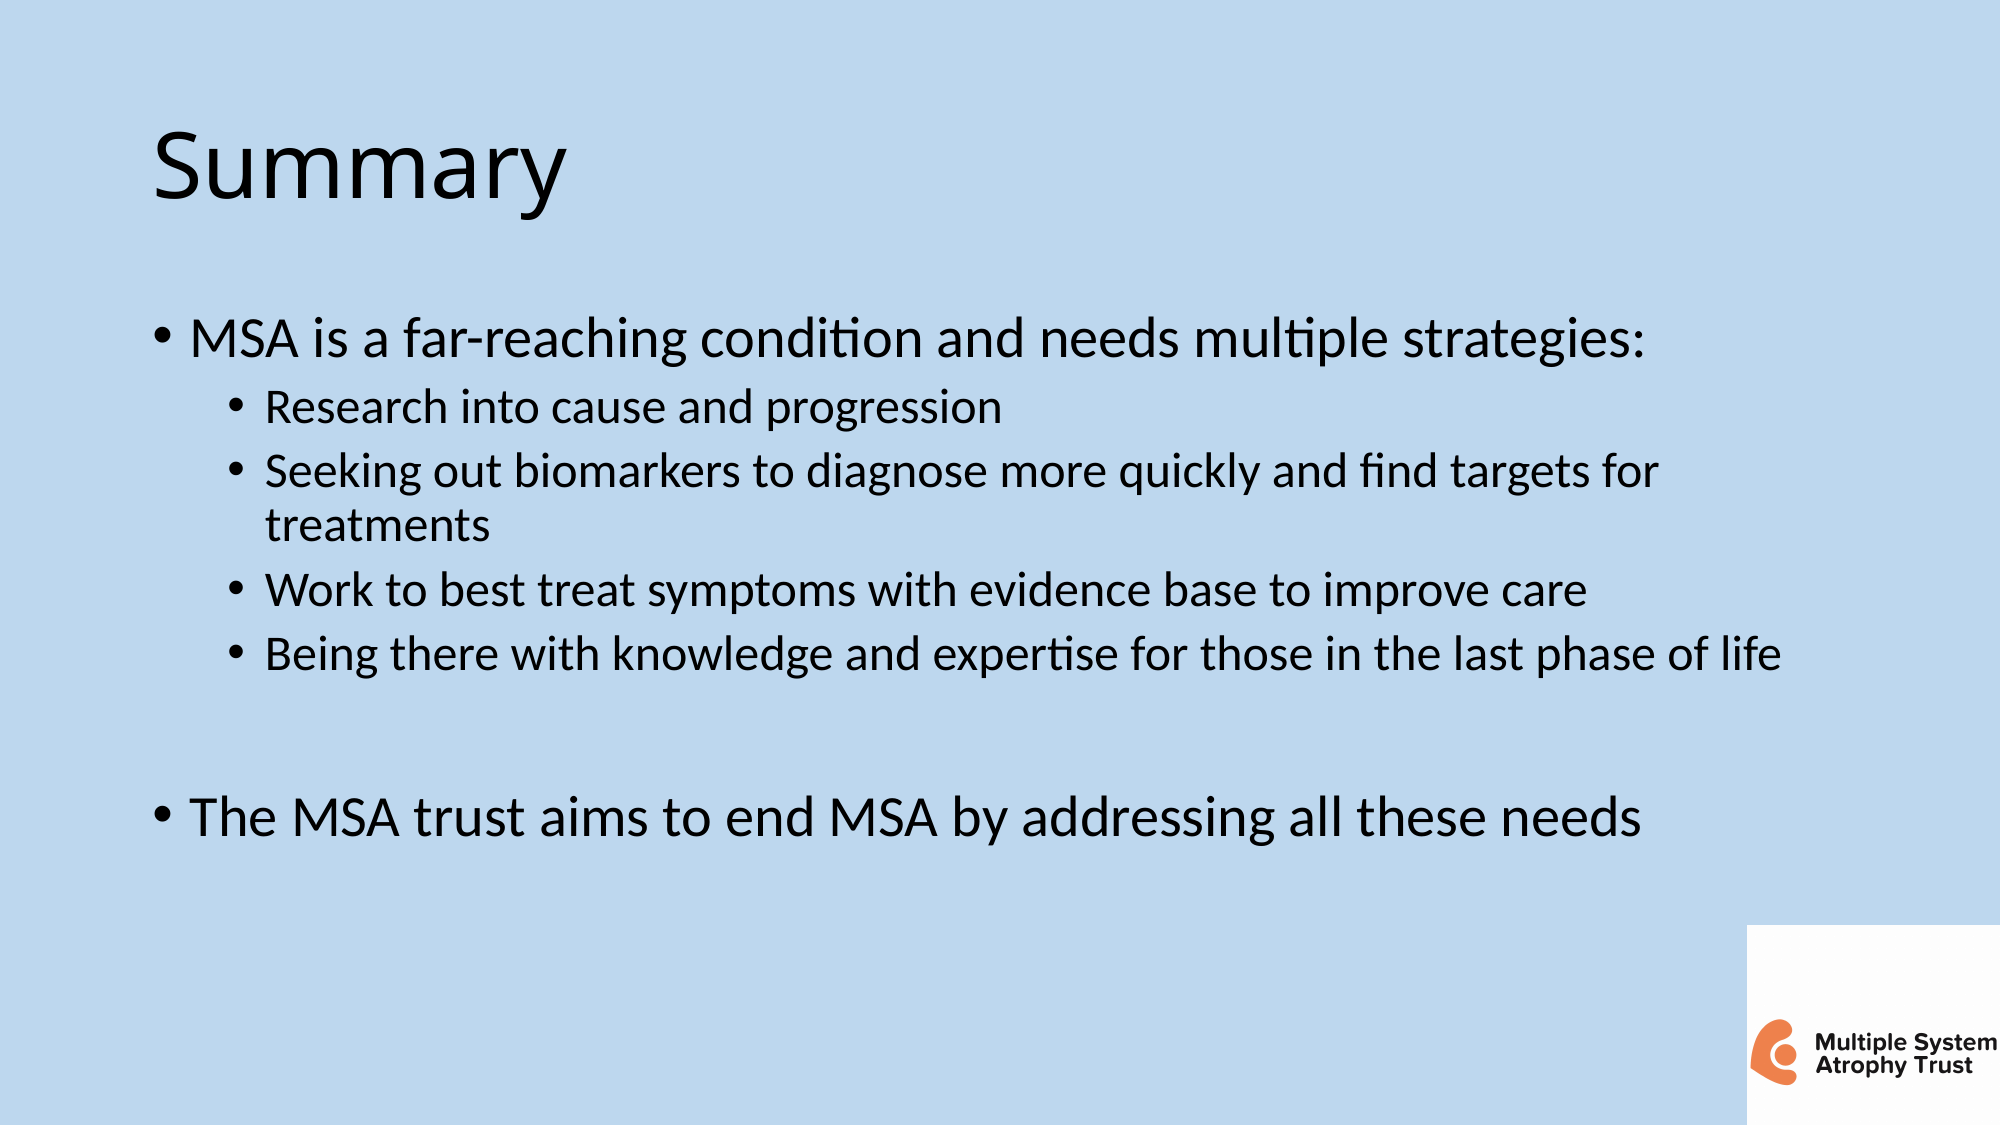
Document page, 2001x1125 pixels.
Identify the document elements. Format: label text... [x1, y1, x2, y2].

title Summary [137, 59, 1863, 278]
list MSA is a far-reaching condition and needs multiple strategies: Research into cause and progression Seeking out biomarkers to diagnose more quickly and find targets for treatments Work to best treat symptoms with evidence base to improve care Being there with knowledge and expertise for those in the last phase of life The MSA trust aims to end MSA by addressing all these needs [137, 299, 1863, 1014]
picture [1747, 925, 2000, 1125]
